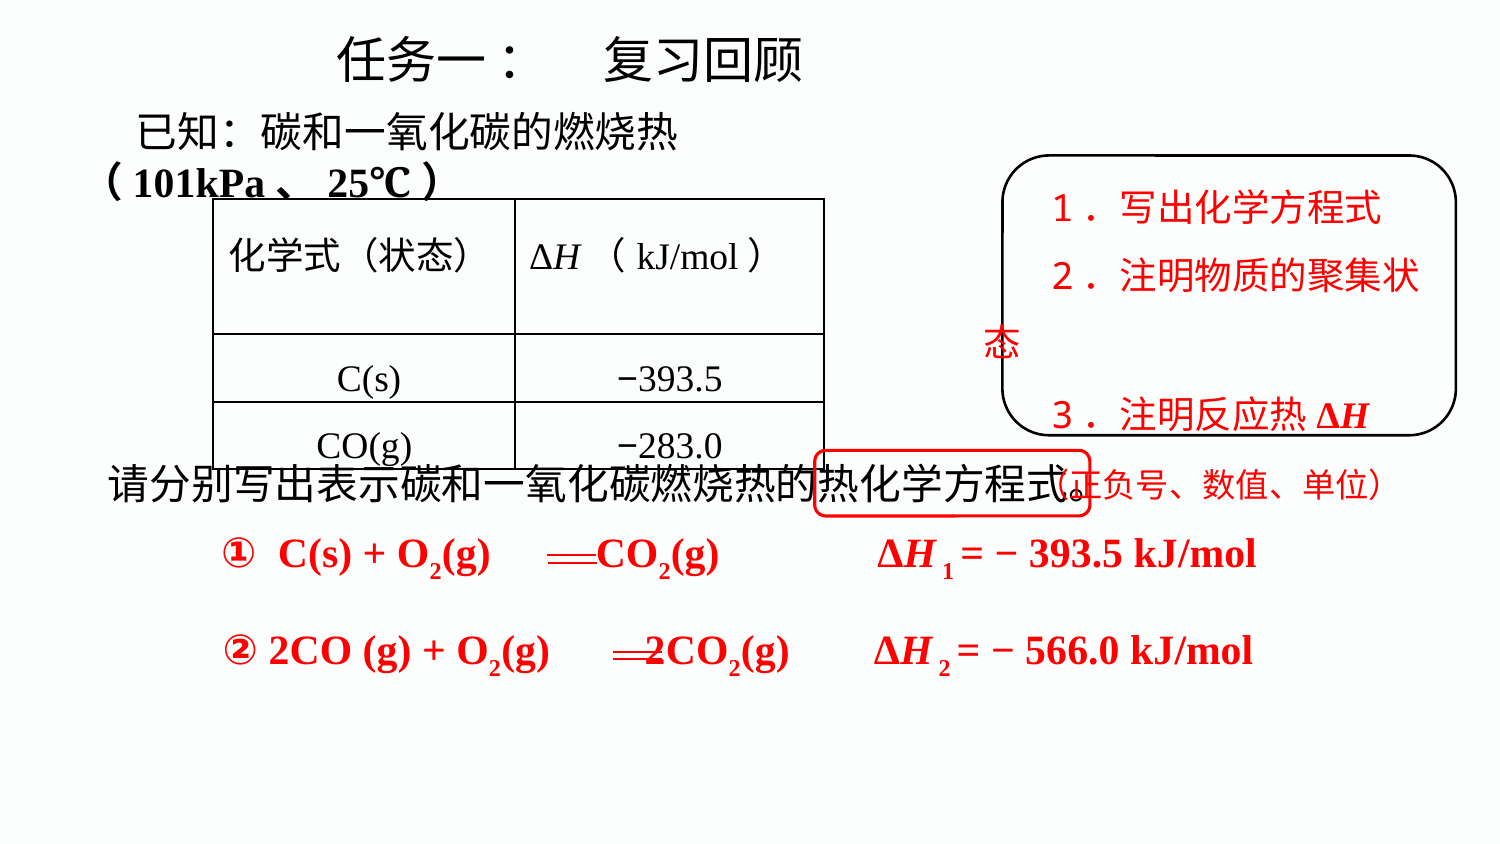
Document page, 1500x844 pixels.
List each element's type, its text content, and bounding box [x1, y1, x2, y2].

table_cell C(s) [214, 335, 514, 401]
table_header ΔH（kJ/mol） [516, 200, 823, 333]
text_box 请分别写出表示碳和一氧化碳燃烧热的热化学方程式。 [1086, 450, 1228, 516]
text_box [202, 619, 1331, 685]
text_box [813, 449, 1091, 517]
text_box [200, 522, 1331, 589]
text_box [968, 154, 1470, 443]
table_header 化学式（状态） [214, 200, 514, 333]
table_cell CO(g) [214, 403, 514, 450]
text_box [0, 0, 1500, 75]
text_box 已知：碳和一氧化碳的燃烧热（101kPa、25℃） [66, 122, 1021, 188]
text_box 请分别写出表示碳和一氧化碳燃烧热的热化学方程式。 [38, 450, 819, 516]
text_box 任务一 ： 复习回顾 [321, 75, 903, 96]
table_cell −283.0 [516, 403, 823, 450]
table_cell −393.5 [516, 335, 823, 401]
